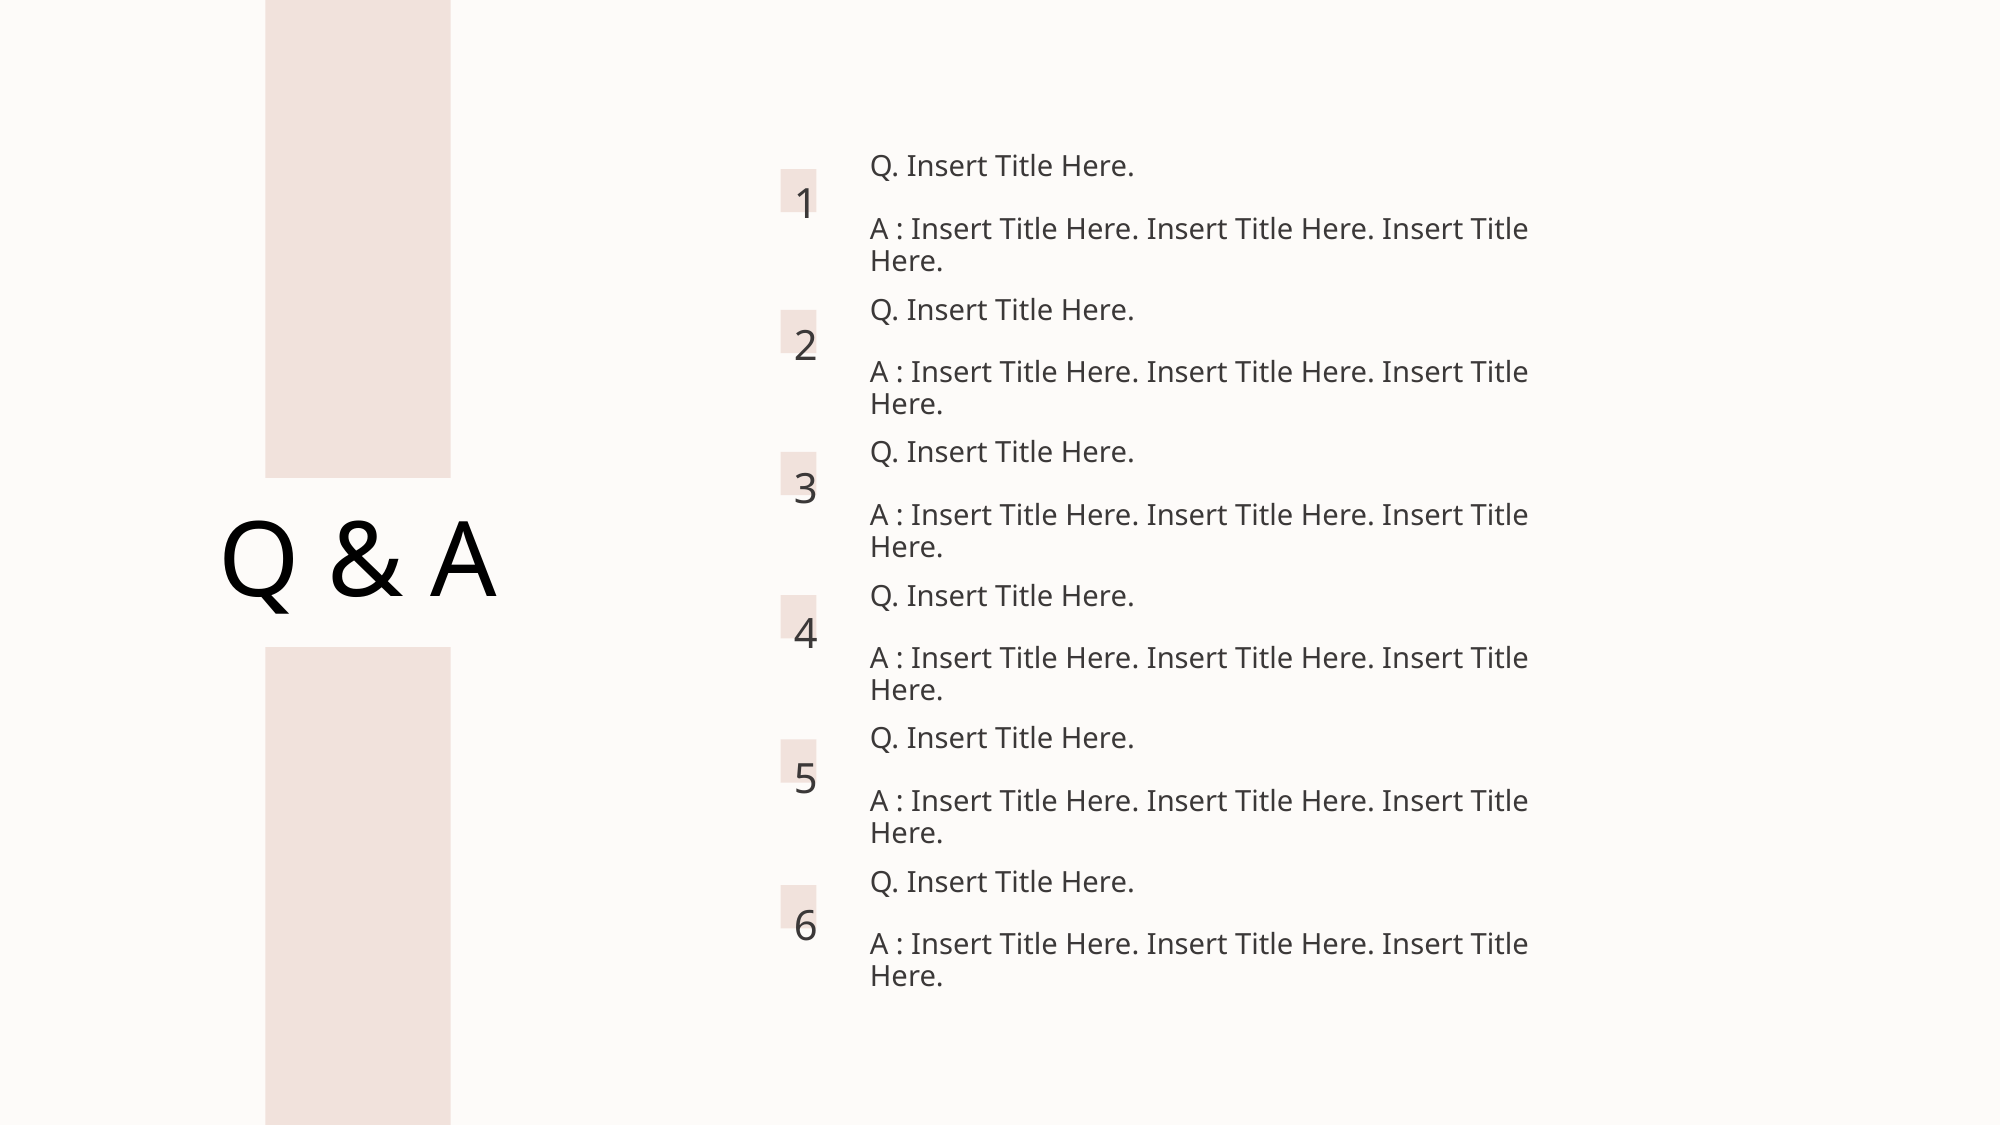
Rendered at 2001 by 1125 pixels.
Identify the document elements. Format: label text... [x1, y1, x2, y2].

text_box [779, 595, 825, 665]
text_box Q. Insert Title Here. A : Insert Title Here. Insert Title Here. Insert Title Here. [854, 598, 1568, 715]
text_box Q. Insert Title Here. A : Insert Title Here. Insert Title Here. Insert Title Here. [854, 169, 1568, 285]
text_box Q. Insert Title Here. A : Insert Title Here. Insert Title Here. Insert Title Here. [854, 741, 1568, 858]
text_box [779, 168, 825, 236]
text_box Q. Insert Title Here. A : Insert Title Here. Insert Title Here. Insert Title Here. [854, 884, 1568, 1001]
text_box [779, 739, 825, 811]
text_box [779, 451, 825, 521]
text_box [779, 885, 825, 958]
text_box Q. Insert Title Here. A : Insert Title Here. Insert Title Here. Insert Title Here. [854, 455, 1568, 572]
title Q & A [147, 494, 265, 631]
text_box Q. Insert Title Here. A : Insert Title Here. Insert Title Here. Insert Title Here. [854, 312, 1568, 428]
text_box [265, 0, 451, 1125]
title Q & A [451, 494, 569, 631]
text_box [779, 309, 825, 378]
